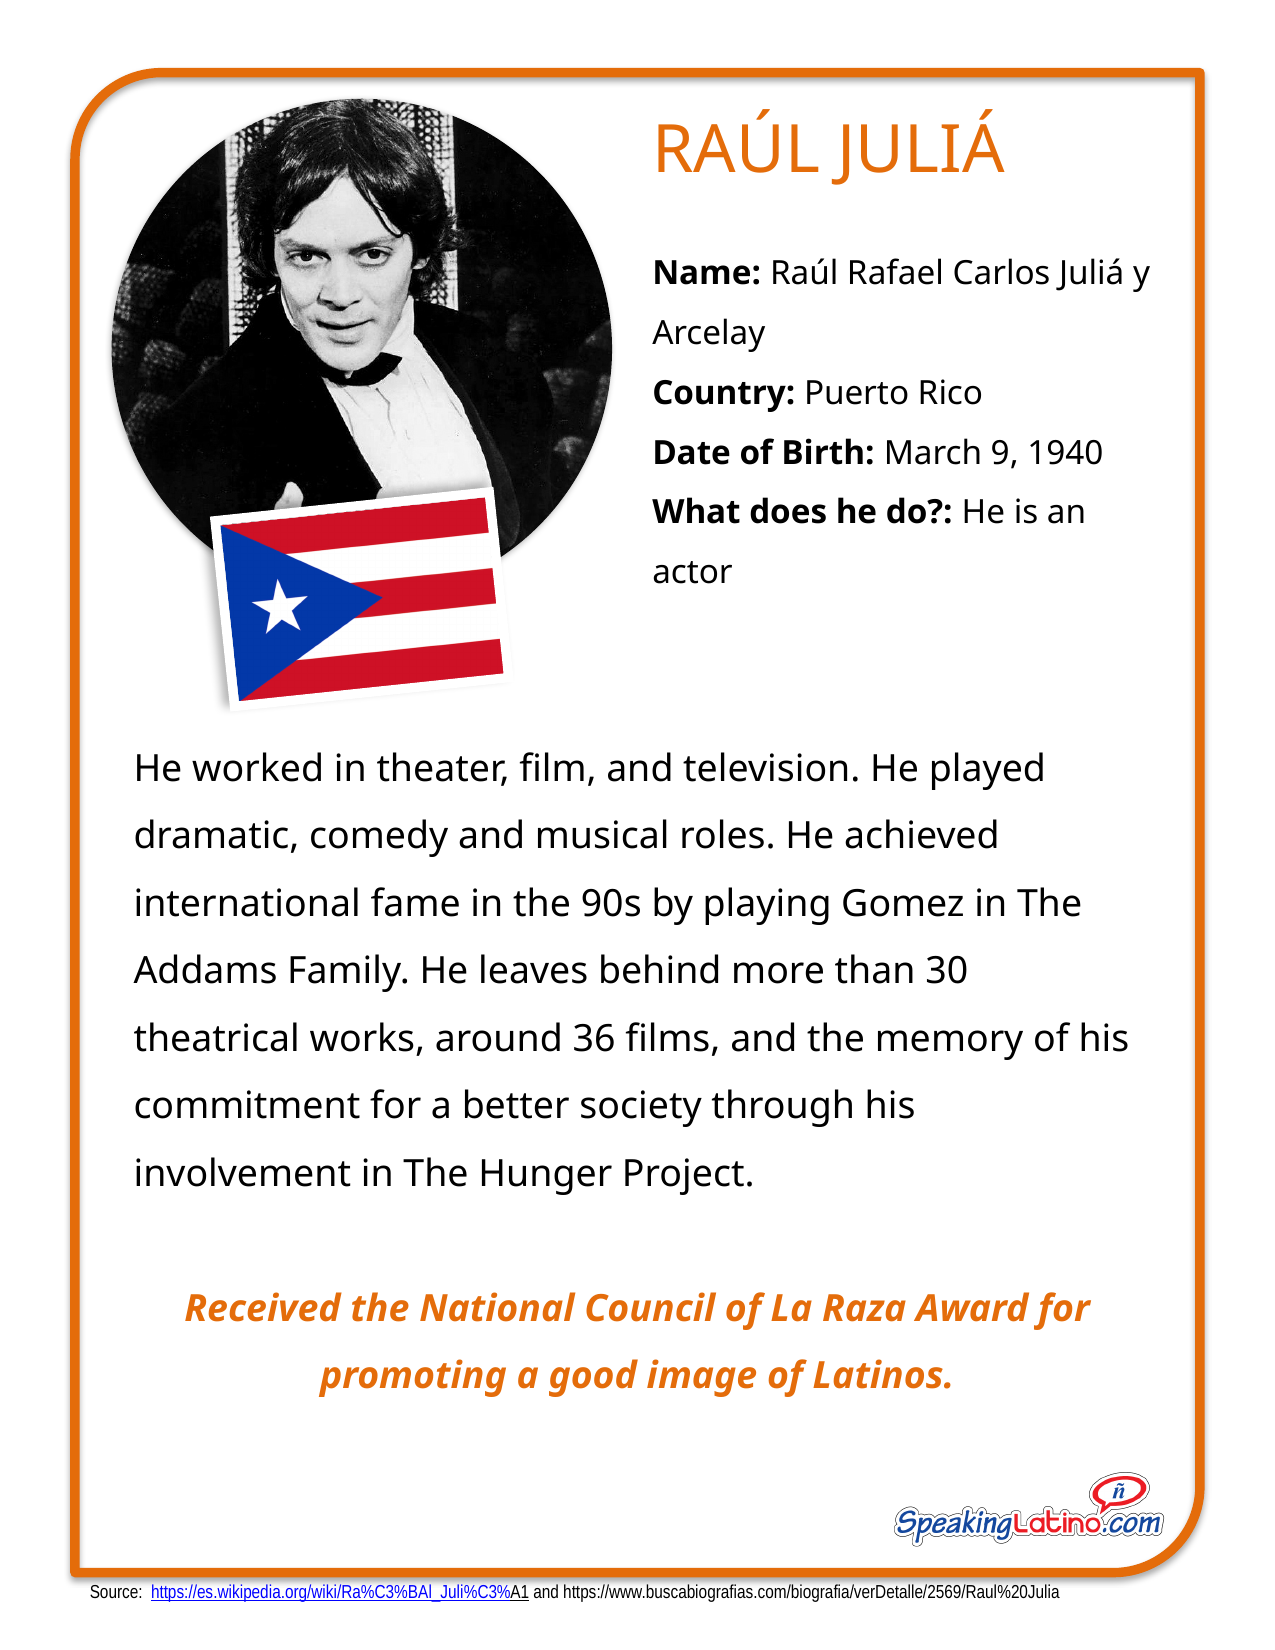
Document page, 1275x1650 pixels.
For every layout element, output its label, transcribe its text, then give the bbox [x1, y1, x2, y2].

text_box [110, 97, 613, 558]
text_box He worked in theater, film, and television. He played dramatic, comedy and musical roles. He achieved international fame in the 90s by playing Gomez in The Addams Family. He leaves behind more than 30 theatrical works, around 36 films, and the memory of his commitment for a better society through his involvement in The Hunger Project. Received the National Council of La Raza Award for promoting a good image of Latinos. [118, 714, 1157, 1404]
picture [221, 498, 503, 701]
text_box Source: https://es.wikipedia.org/wiki/Ra%C3%BAl_Juli%C3%A1 and https://www.buscabiografias.com/biografia/verDetalle/2569/Raul%20Julia [74, 1572, 1200, 1610]
text_box Name: Raúl Rafael Carlos Juliá y Arcelay Country: Puerto Rico Date of Birth: March 9, 1940 What does he do?: He is an actor [637, 223, 1177, 598]
text_box [74, 71, 1201, 1572]
picture [876, 1457, 1178, 1560]
text_box RAÚL JULIÁ [637, 98, 1200, 194]
